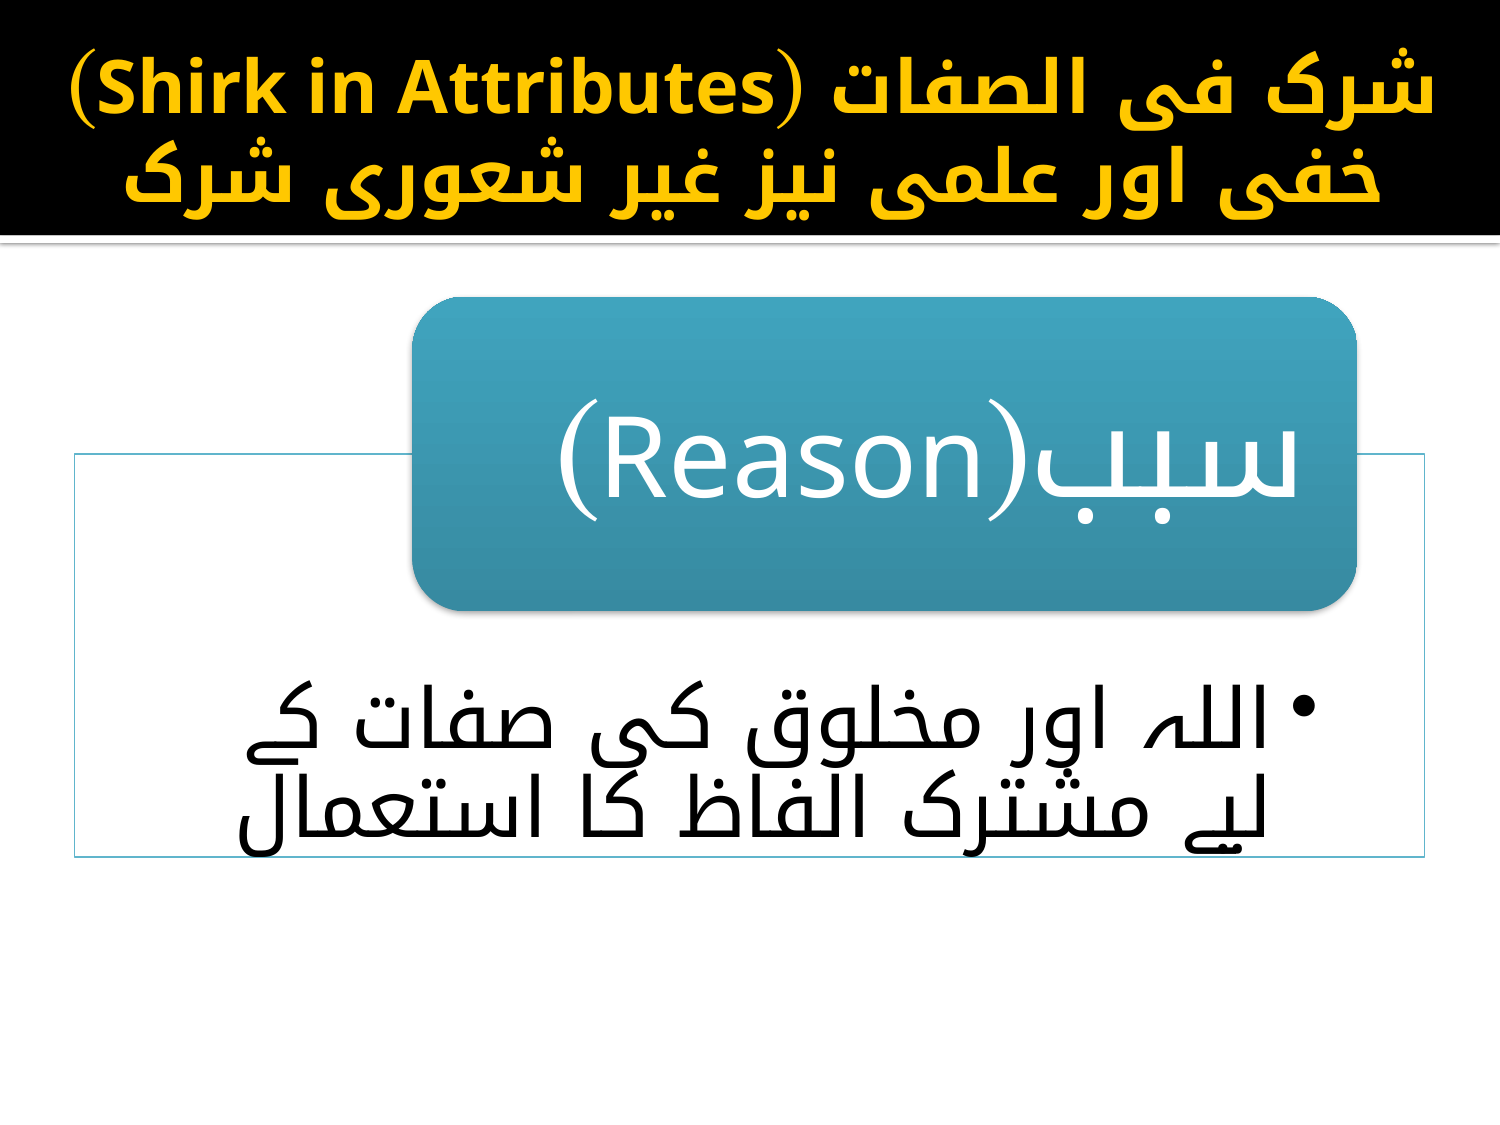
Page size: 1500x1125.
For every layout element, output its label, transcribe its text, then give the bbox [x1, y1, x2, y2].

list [74, 291, 1425, 863]
title شرک فی الصفات (Shirk in Attributes) خفی اور علمی نیز غیر شعوری شرک [50, 25, 1450, 231]
